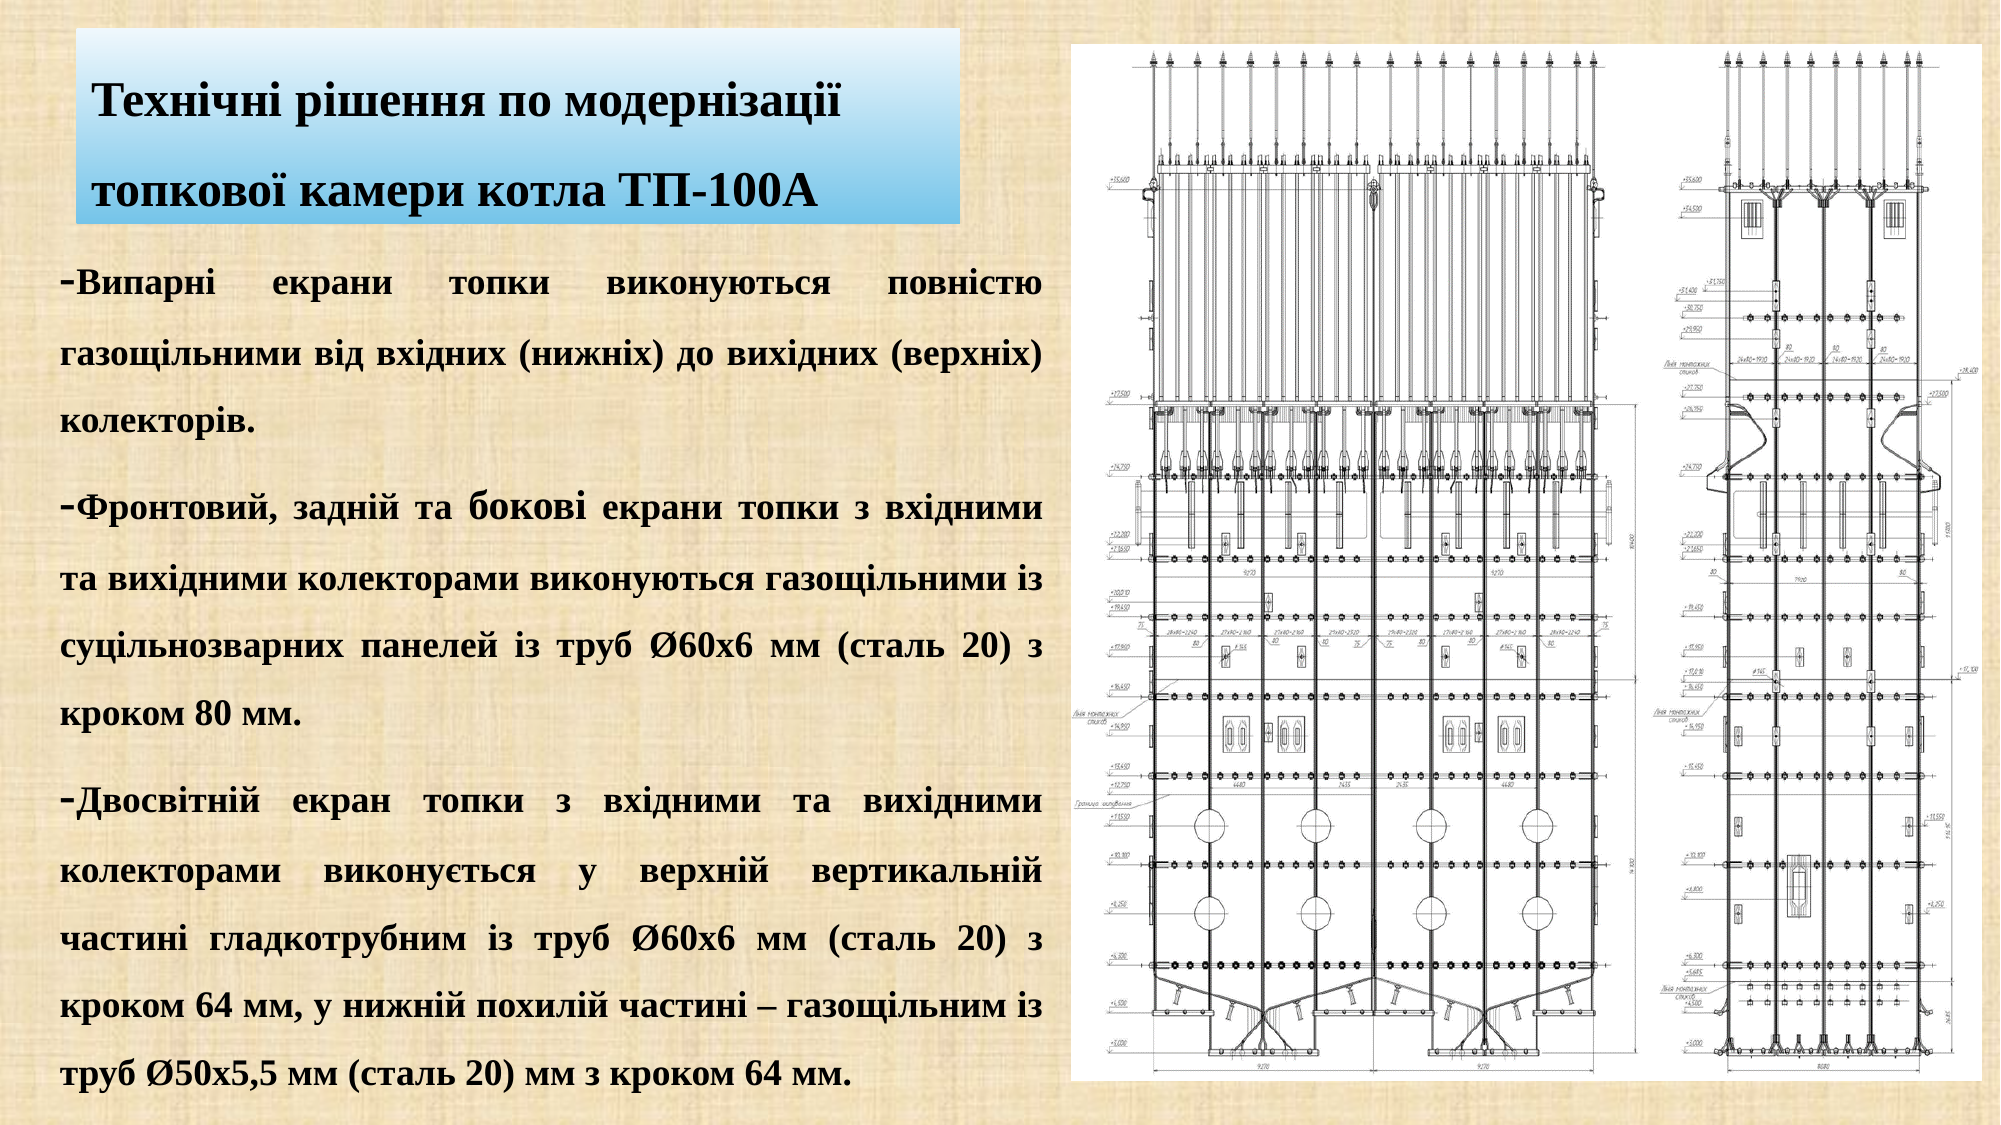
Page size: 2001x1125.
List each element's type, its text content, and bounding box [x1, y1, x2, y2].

text_box Технічні рішення по модернізації топкової камери котла ТП-100А [76, 28, 960, 207]
text_box -Випарні екрани топки виконуються повністю газощільними від вхідних (нижніх) до вихідних (верхніх) колекторів. -Фронтовий, задній та бокові екрани топки з вхідними та вихідними колекторами виконуються газощільними із суцільнозварних панелей із труб Ø60х6 мм (сталь 20) з кроком 80 мм. -Двосвітній екран топки з вхідними та вихідними колекторами виконується у верхній вертикальній частині гладкотрубним із труб Ø60х6 мм (сталь 20) з кроком 64 мм, у нижній похилій частині – газощільним із труб Ø50х5,5 мм (сталь 20) мм з кроком 64 мм. [45, 207, 1059, 1100]
picture [1071, 43, 1983, 1082]
